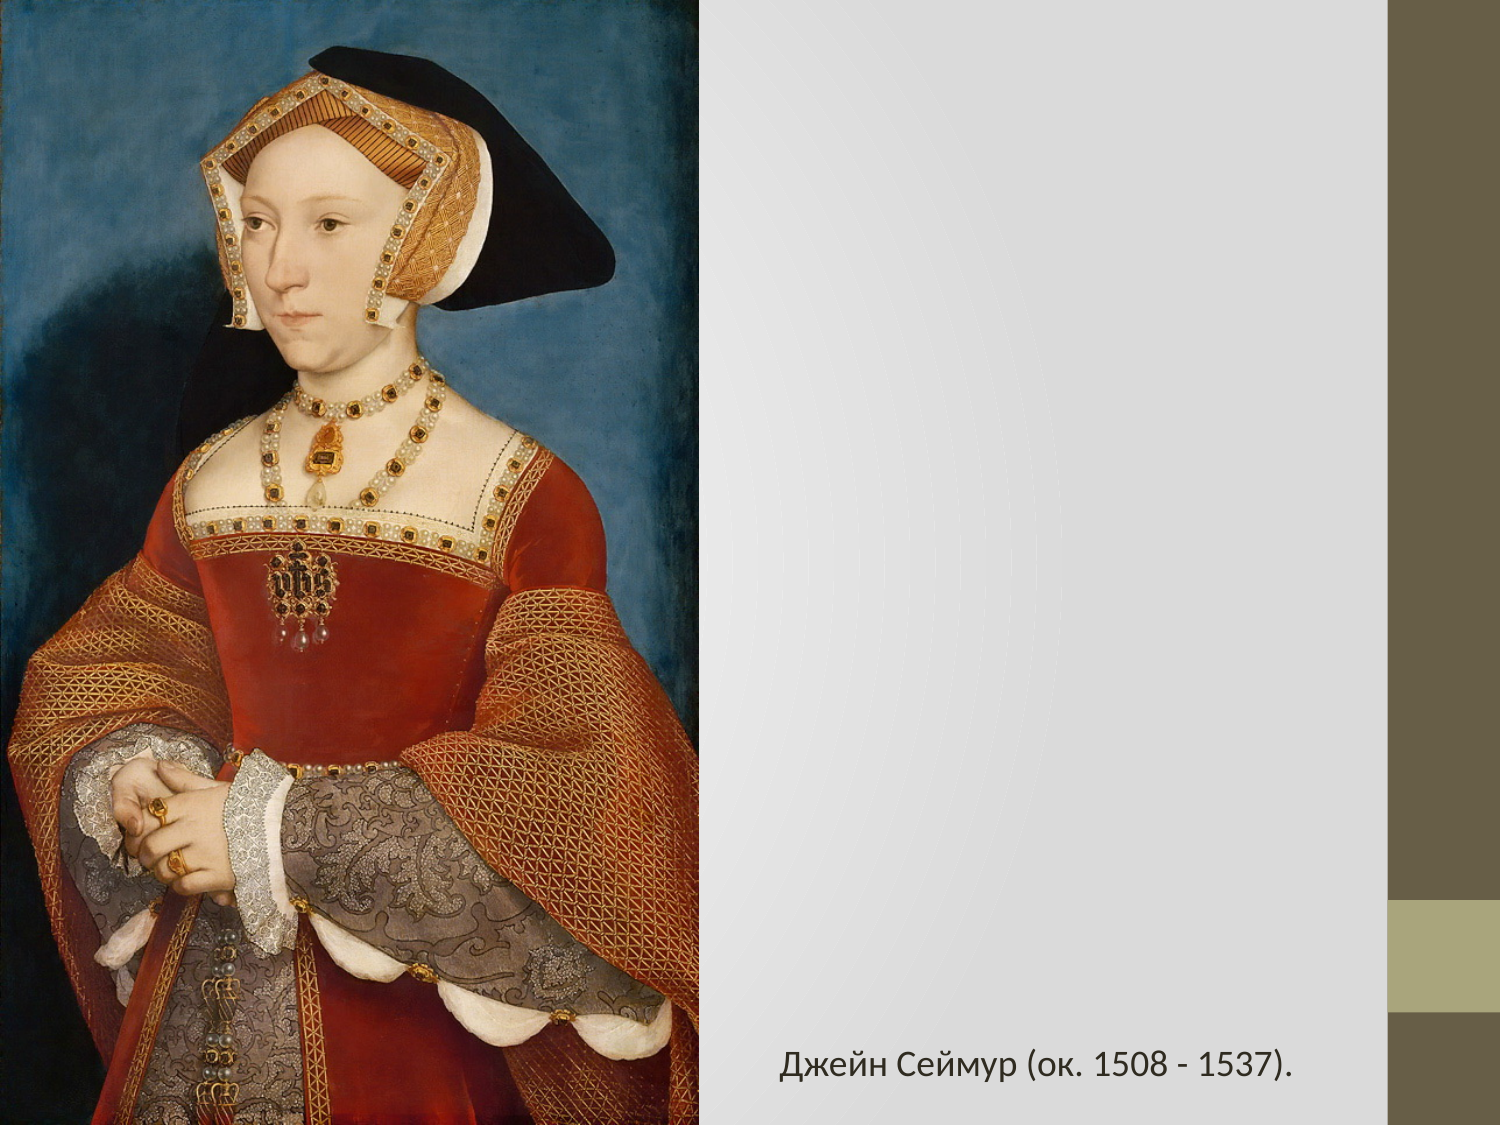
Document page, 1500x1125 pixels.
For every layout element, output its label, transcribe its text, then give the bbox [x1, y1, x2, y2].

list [0, 0, 700, 1125]
text_box Джейн Сеймур (ок. 1508 - 1537). [764, 1031, 1318, 1091]
